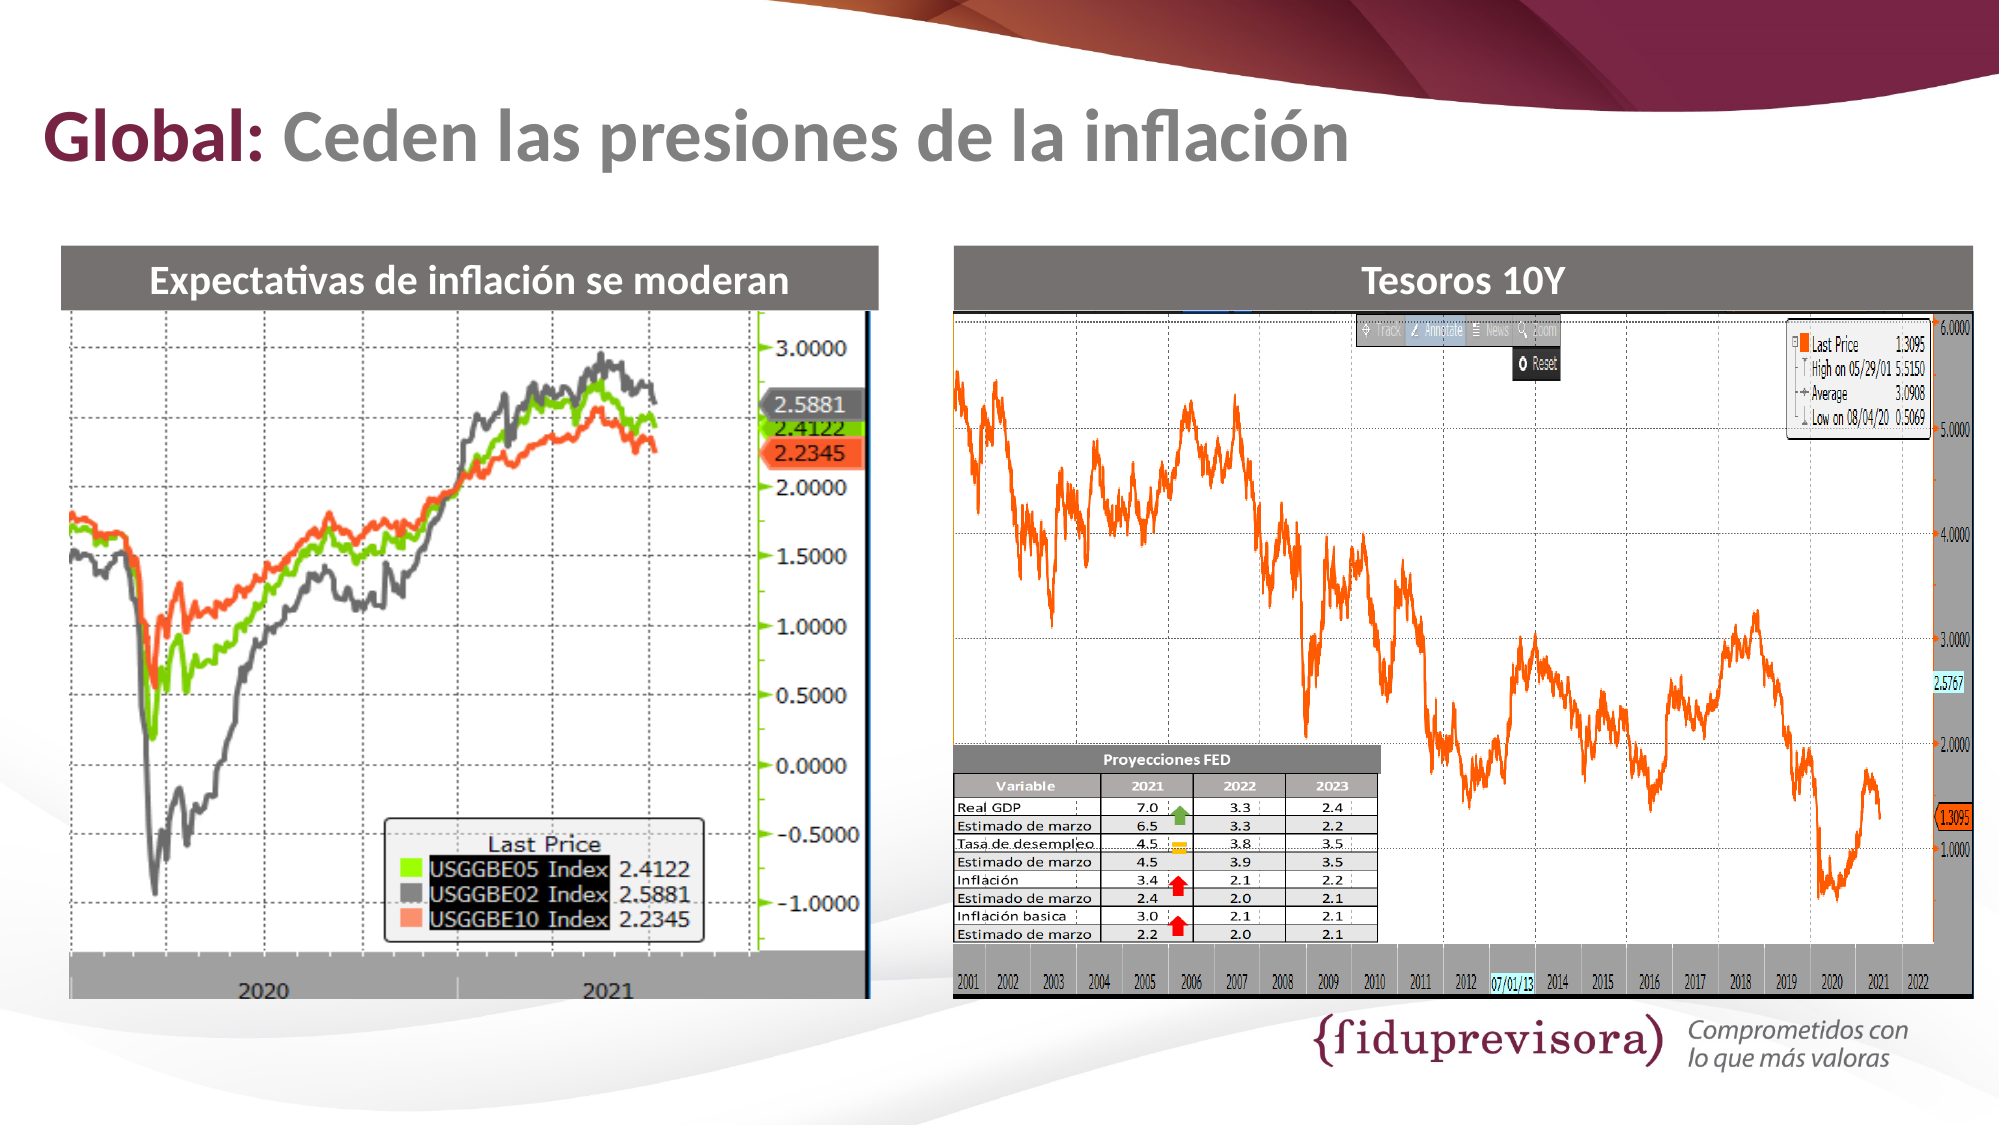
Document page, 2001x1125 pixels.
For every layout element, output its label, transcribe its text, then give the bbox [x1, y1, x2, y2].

picture [0, 0, 1999, 1125]
text_box Tesoros 10Y [953, 245, 1974, 311]
text_box Expectativas de inflación se moderan [61, 245, 879, 311]
title Global: Ceden las presiones de la inflación [29, 28, 1498, 246]
